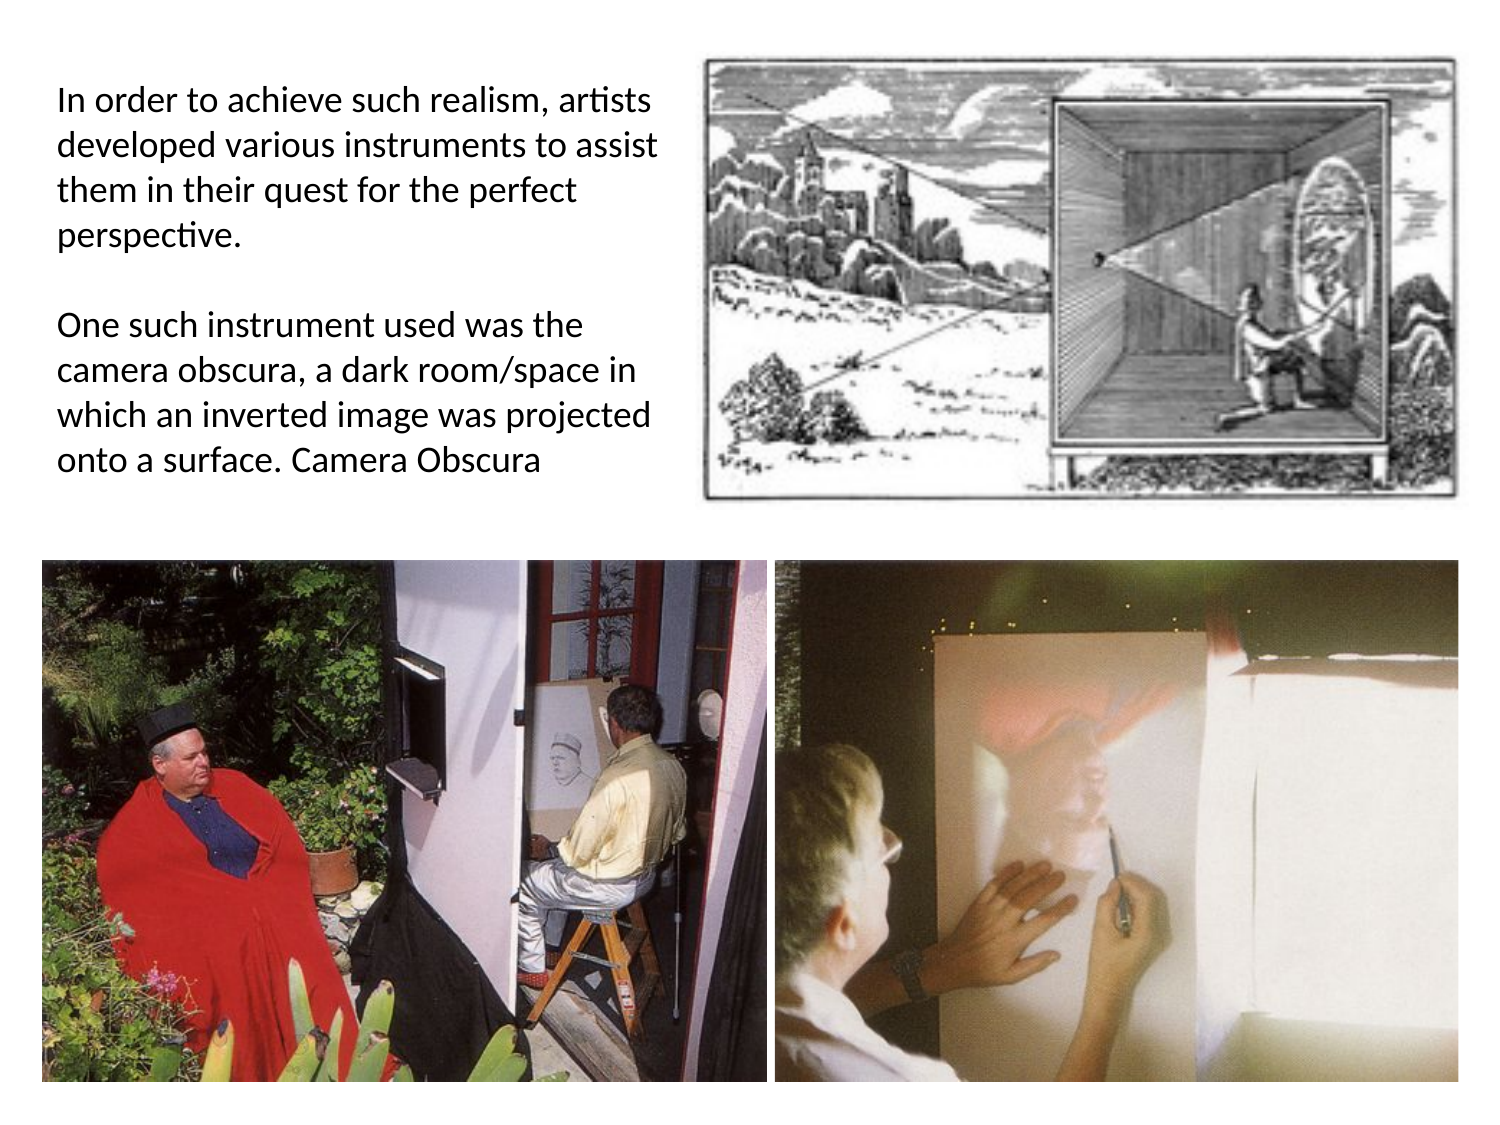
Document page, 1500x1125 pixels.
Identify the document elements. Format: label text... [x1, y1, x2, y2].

text_box In order to achieve such realism, artists developed various instruments to assist them in their quest for the perfect perspective. One such instrument used was the camera obscura, a dark room/space in which an inverted image was projected onto a surface. Camera Obscura [42, 67, 690, 488]
picture [41, 559, 767, 1082]
picture [695, 50, 1469, 510]
picture [774, 559, 1459, 1082]
